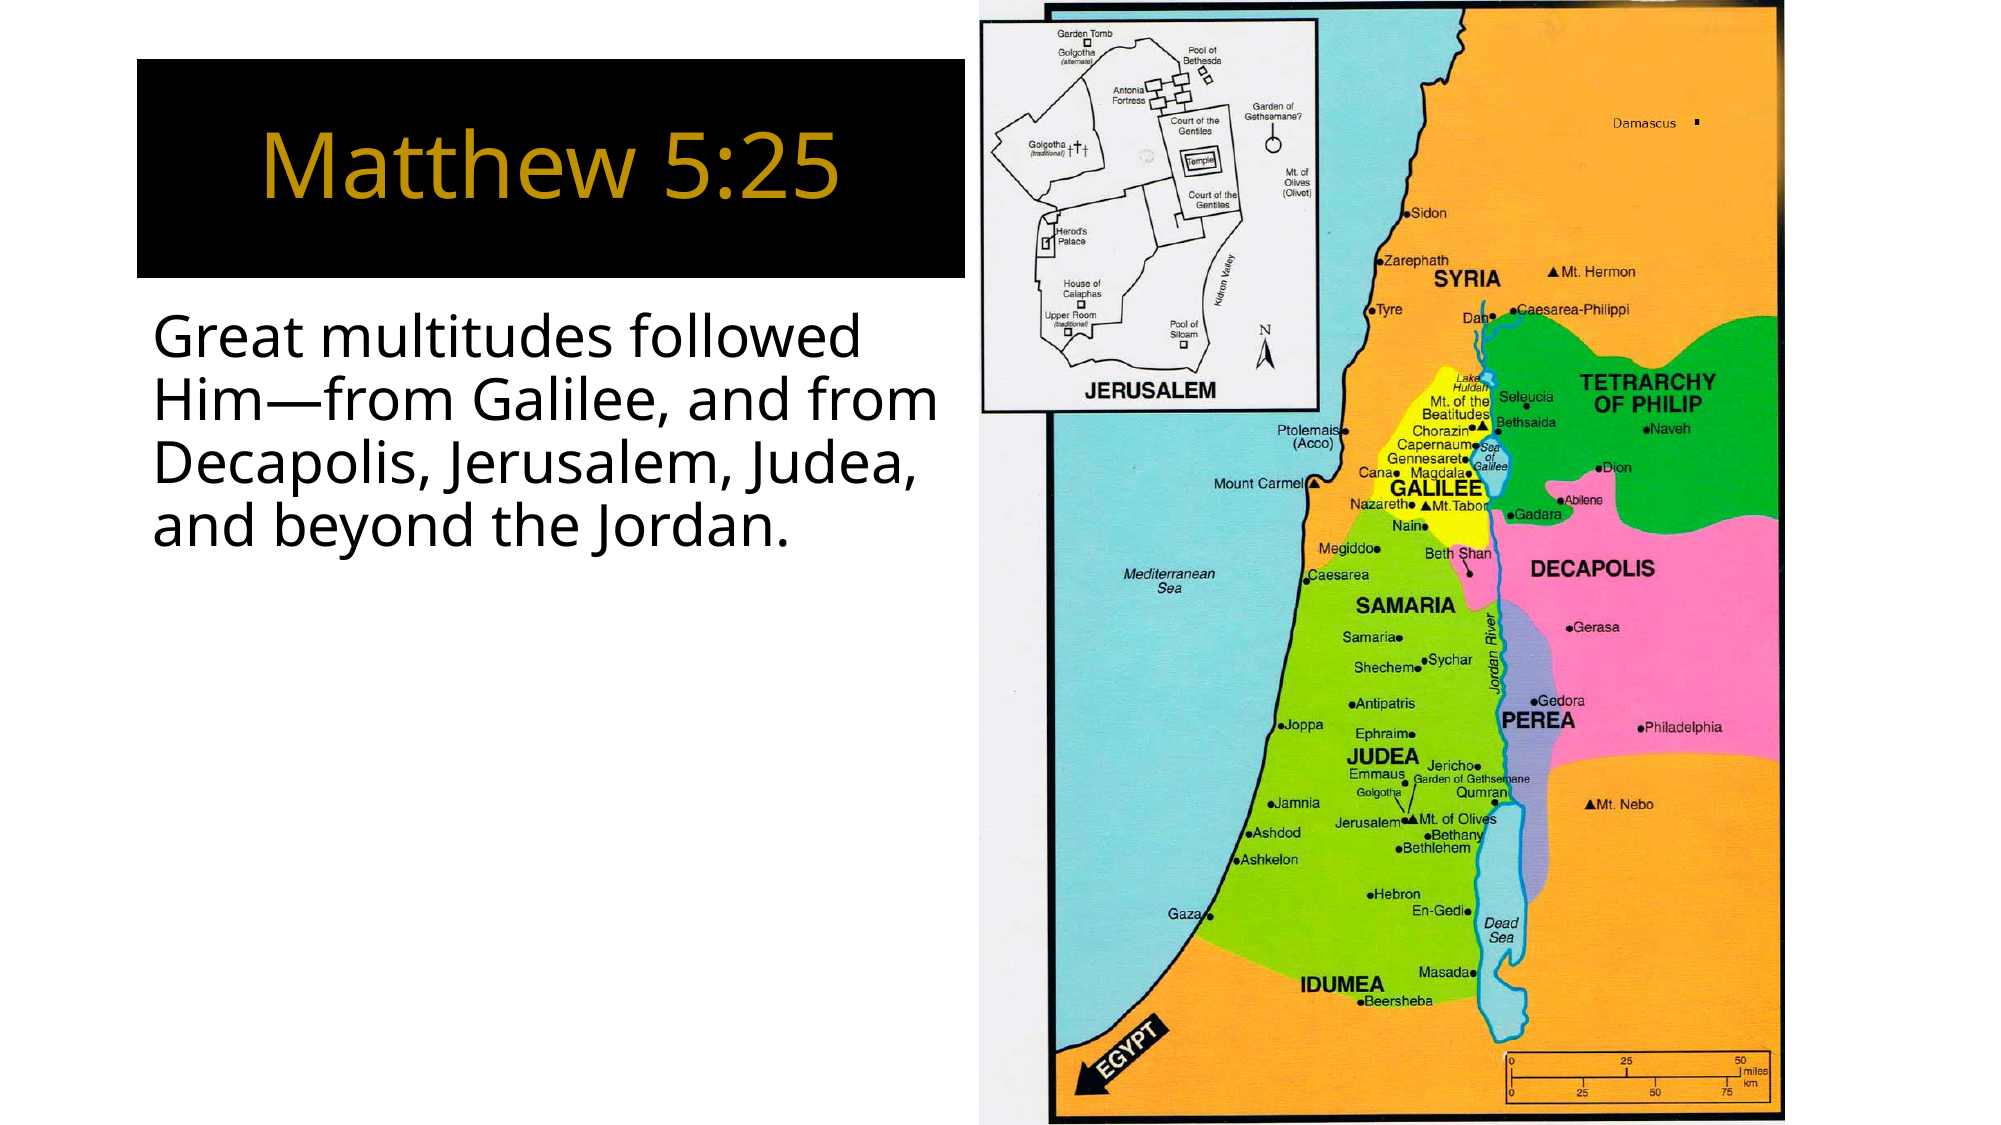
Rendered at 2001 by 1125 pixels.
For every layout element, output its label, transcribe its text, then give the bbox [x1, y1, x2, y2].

list Great multitudes followed Him—from Galilee, and from Decapolis, Jerusalem, Judea, and beyond the Jordan. [137, 299, 965, 1014]
picture [979, 0, 1785, 1125]
title Matthew 5:25 [137, 59, 965, 278]
